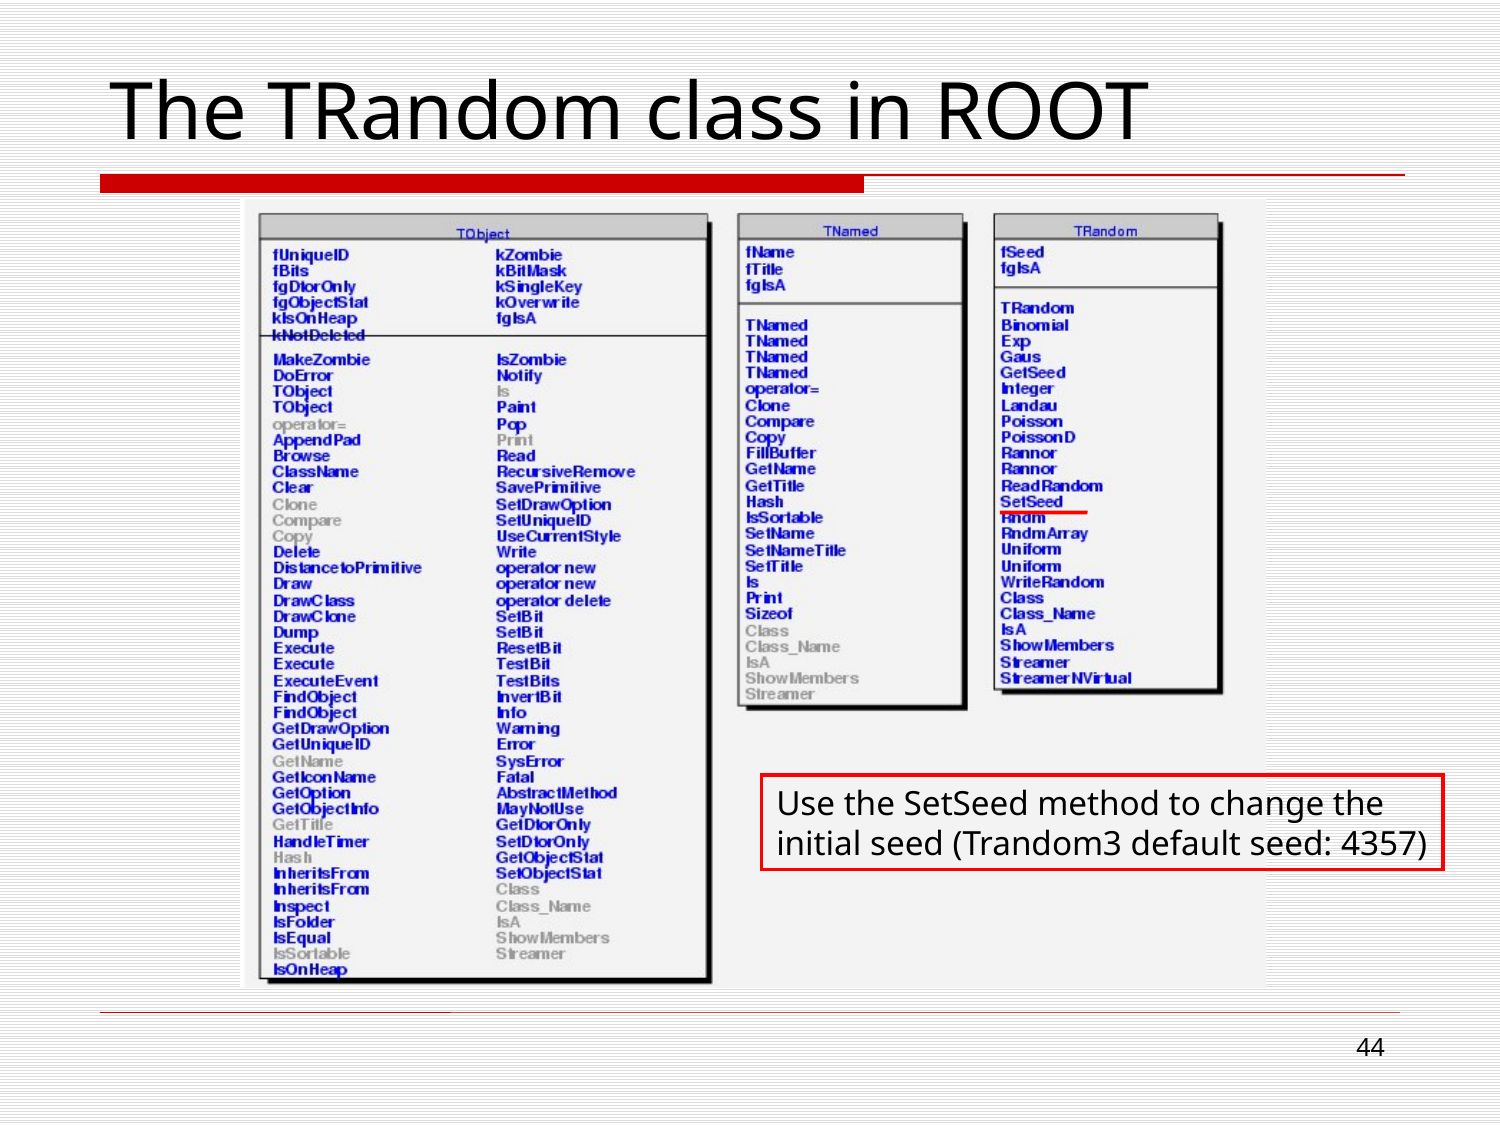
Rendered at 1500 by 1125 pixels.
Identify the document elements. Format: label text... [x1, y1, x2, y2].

slide_number 44 [1074, 1024, 1401, 1103]
text_box Use the SetSeed method to change the initial seed (Trandom3 default seed: 4357) [1271, 774, 1444, 870]
title The TRandom class in ROOT [93, 49, 1401, 163]
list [239, 199, 1266, 988]
